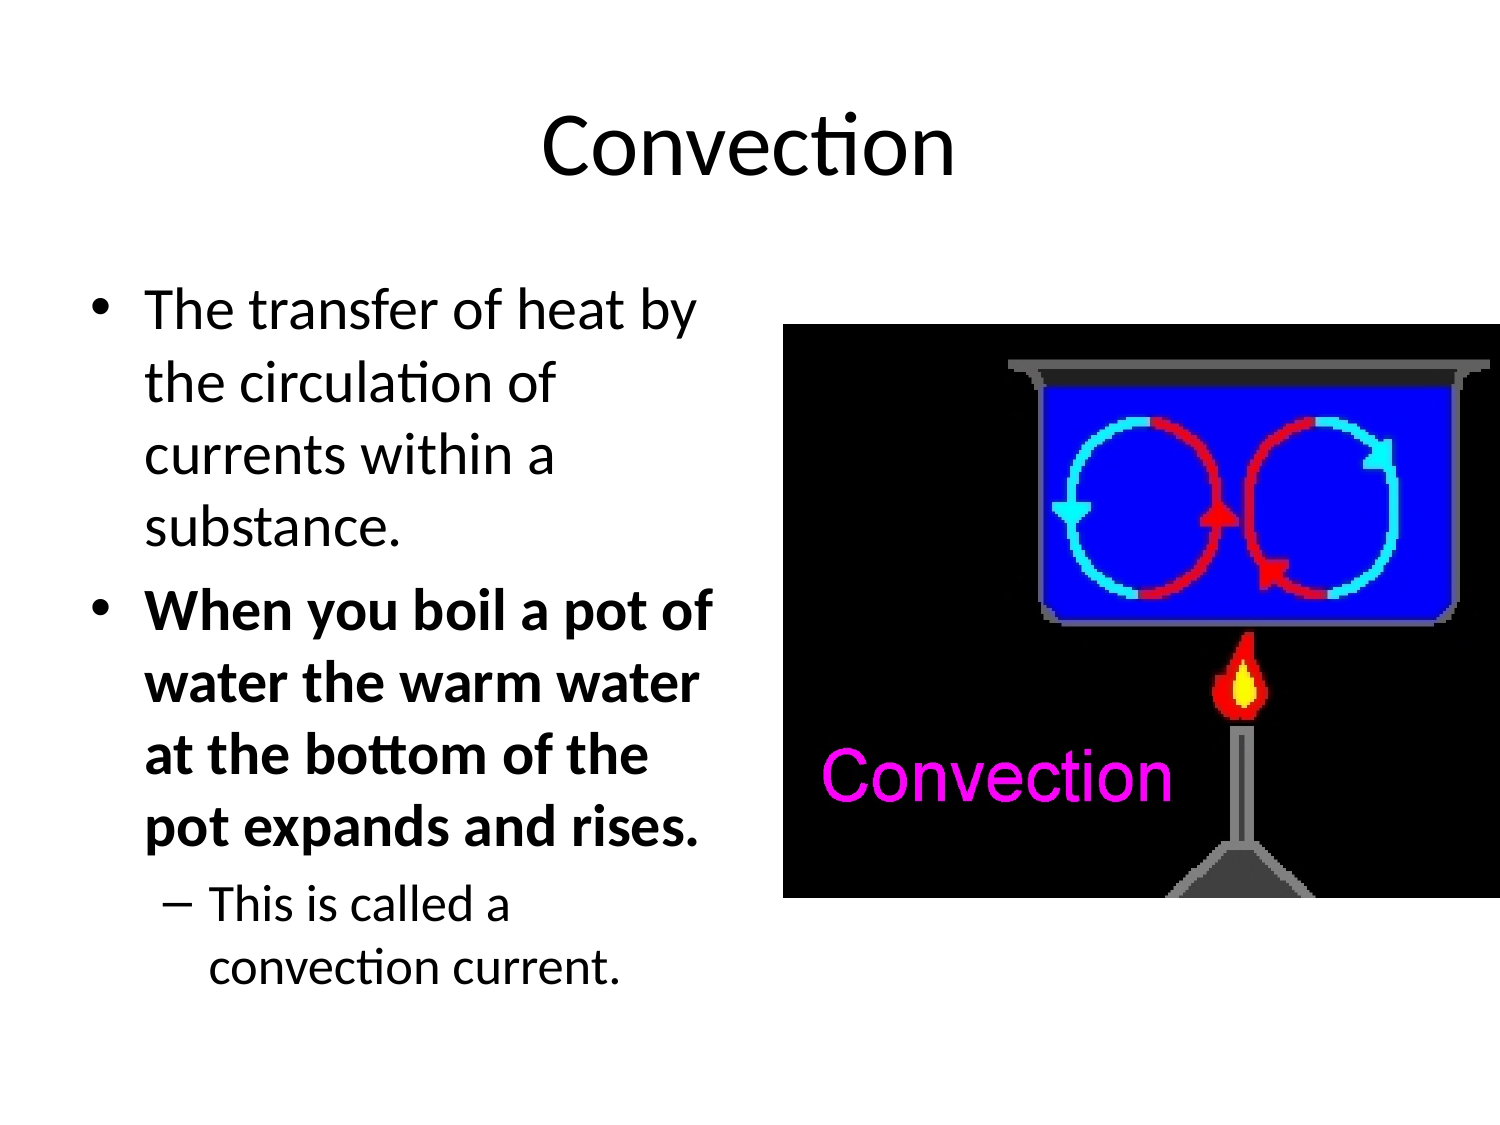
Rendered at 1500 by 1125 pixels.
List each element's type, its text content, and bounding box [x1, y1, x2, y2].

picture [782, 324, 1500, 898]
title Convection [75, 45, 1425, 233]
list The transfer of heat by the circulation of currents within a substance. When you boil a pot of water the warm water at the bottom of the pot expands and rises. This is called a convection current. [75, 262, 763, 1005]
